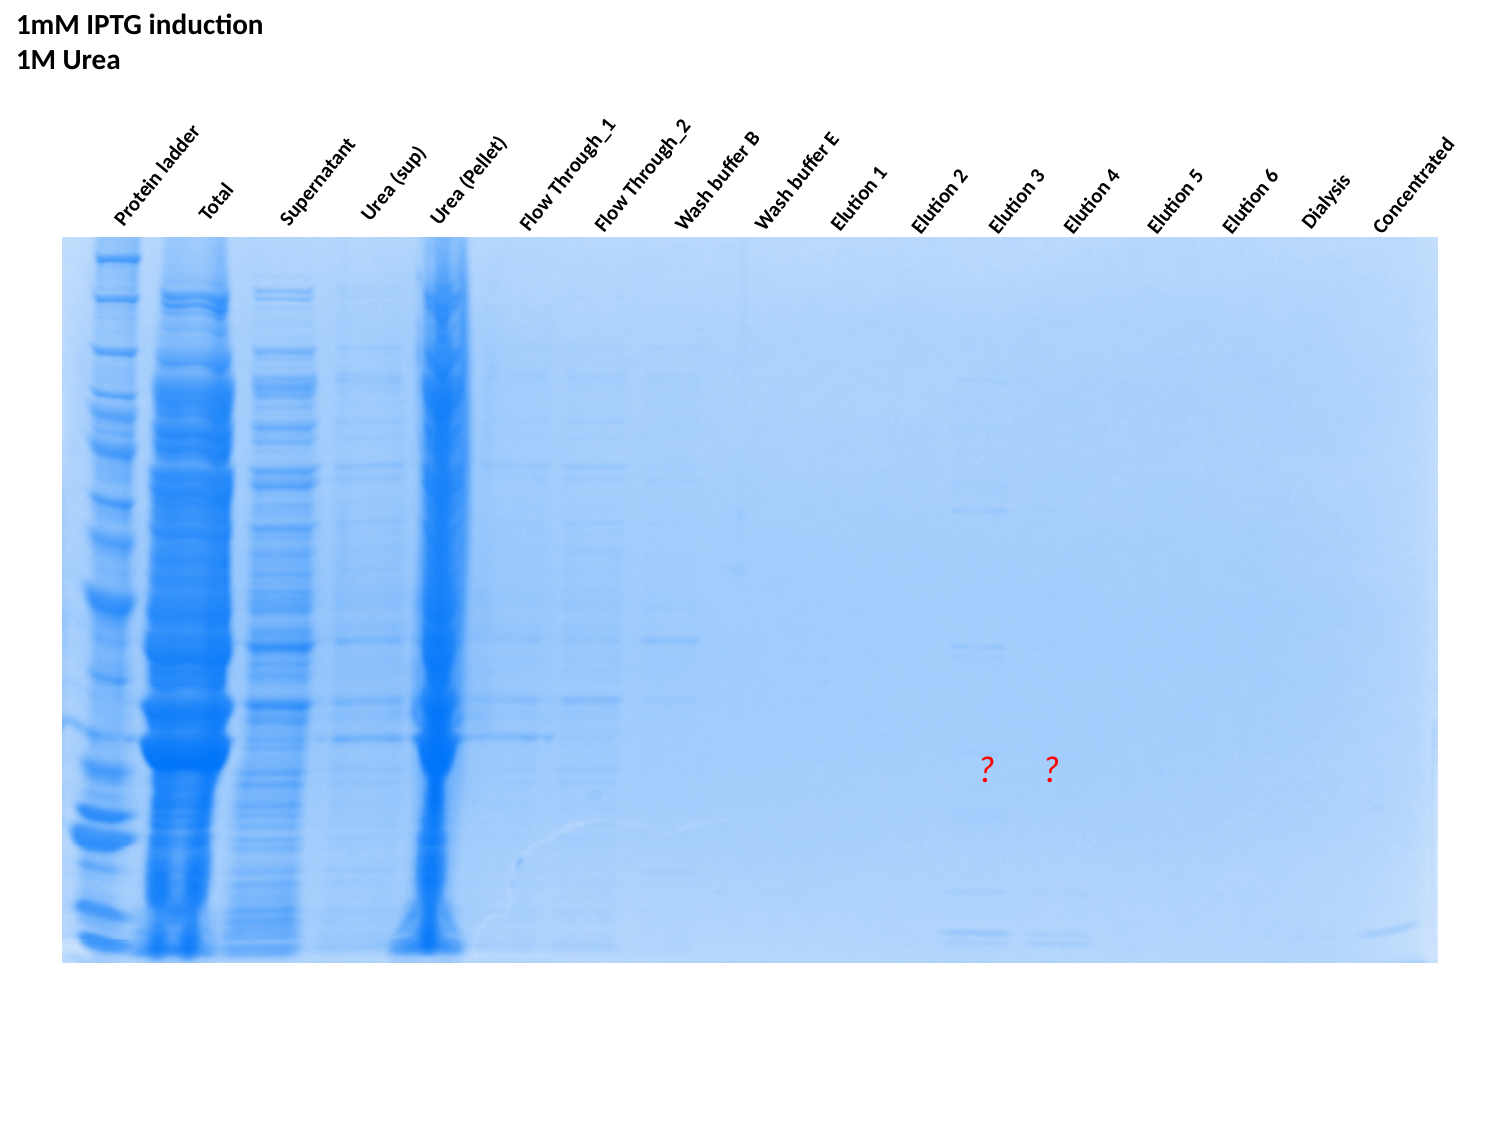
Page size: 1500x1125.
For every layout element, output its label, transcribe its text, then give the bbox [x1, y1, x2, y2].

text_box Elution 1 [802, 133, 916, 235]
text_box Elution 2 [884, 130, 1001, 235]
text_box Flow Through_1 [495, 92, 637, 235]
text_box Flow Through_2 [570, 94, 712, 235]
text_box Elution 3 [962, 130, 1078, 235]
text_box Urea (sup) [324, 103, 462, 235]
text_box Elution 6 [1195, 130, 1312, 235]
text_box Protein ladder [89, 98, 223, 235]
text_box Supernatant [246, 99, 387, 235]
picture [62, 237, 1438, 963]
text_box Elution 5 [1120, 130, 1237, 235]
text_box Concentrated [1350, 114, 1475, 235]
text_box Wash buffer E [725, 99, 867, 235]
text_box Dialysis [1271, 130, 1387, 235]
text_box Elution 4 [1037, 130, 1153, 235]
text_box 1mM IPTG induction 1M Urea [1, 0, 279, 83]
text_box Wash buffer B [646, 99, 787, 235]
text_box Urea (Pellet) [397, 100, 537, 235]
text_box Total [168, 149, 262, 235]
